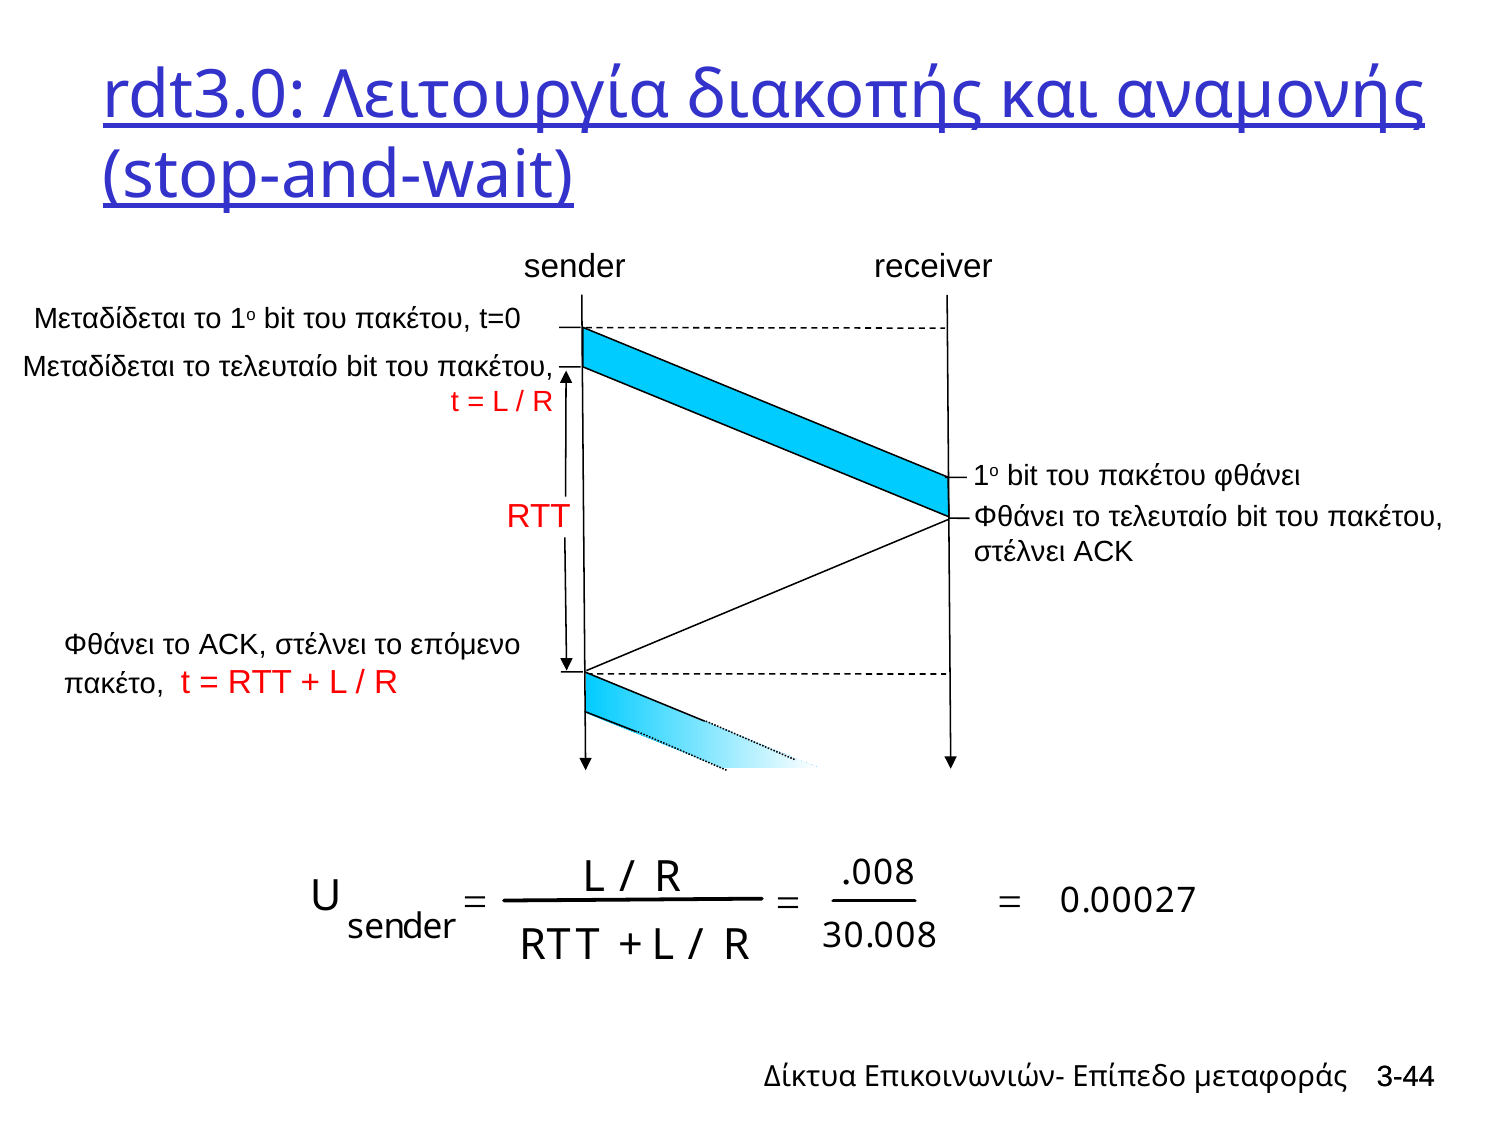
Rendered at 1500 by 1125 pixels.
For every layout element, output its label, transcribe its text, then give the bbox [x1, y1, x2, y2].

text_box RTT [452, 486, 592, 543]
text_box [582, 327, 949, 517]
text_box Μεταδίδεται το 1ο bit του πακέτου, t=0 [18, 292, 550, 340]
text_box [795, 760, 819, 768]
text_box [944, 520, 957, 769]
text_box Δίκτυα Επικοινωνιών- Επίπεδο μεταφοράς [722, 1049, 1339, 1125]
text_box receiver [852, 237, 1008, 295]
text_box Φθάνει το τελευταίο bit του πακέτου, στέλνει ACK [959, 489, 1471, 584]
text_box 1ο bit του πακέτου φθάνει [958, 448, 1458, 507]
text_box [584, 671, 796, 760]
text_box Μεταδίδεται το τελευταίο bit του πακέτου, t = L / R [0, 340, 569, 399]
text_box 3-44 [1339, 1049, 1450, 1125]
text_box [280, 830, 1265, 985]
title rdt3.0: Λειτουργία διακοπής και αναμονής (stop-and-wait) [87, 37, 1479, 226]
text_box sender [495, 237, 641, 295]
text_box Φθάνει το ACK, στέλνει το επόμενο πακέτο, t = RTT + L / R [49, 618, 576, 723]
